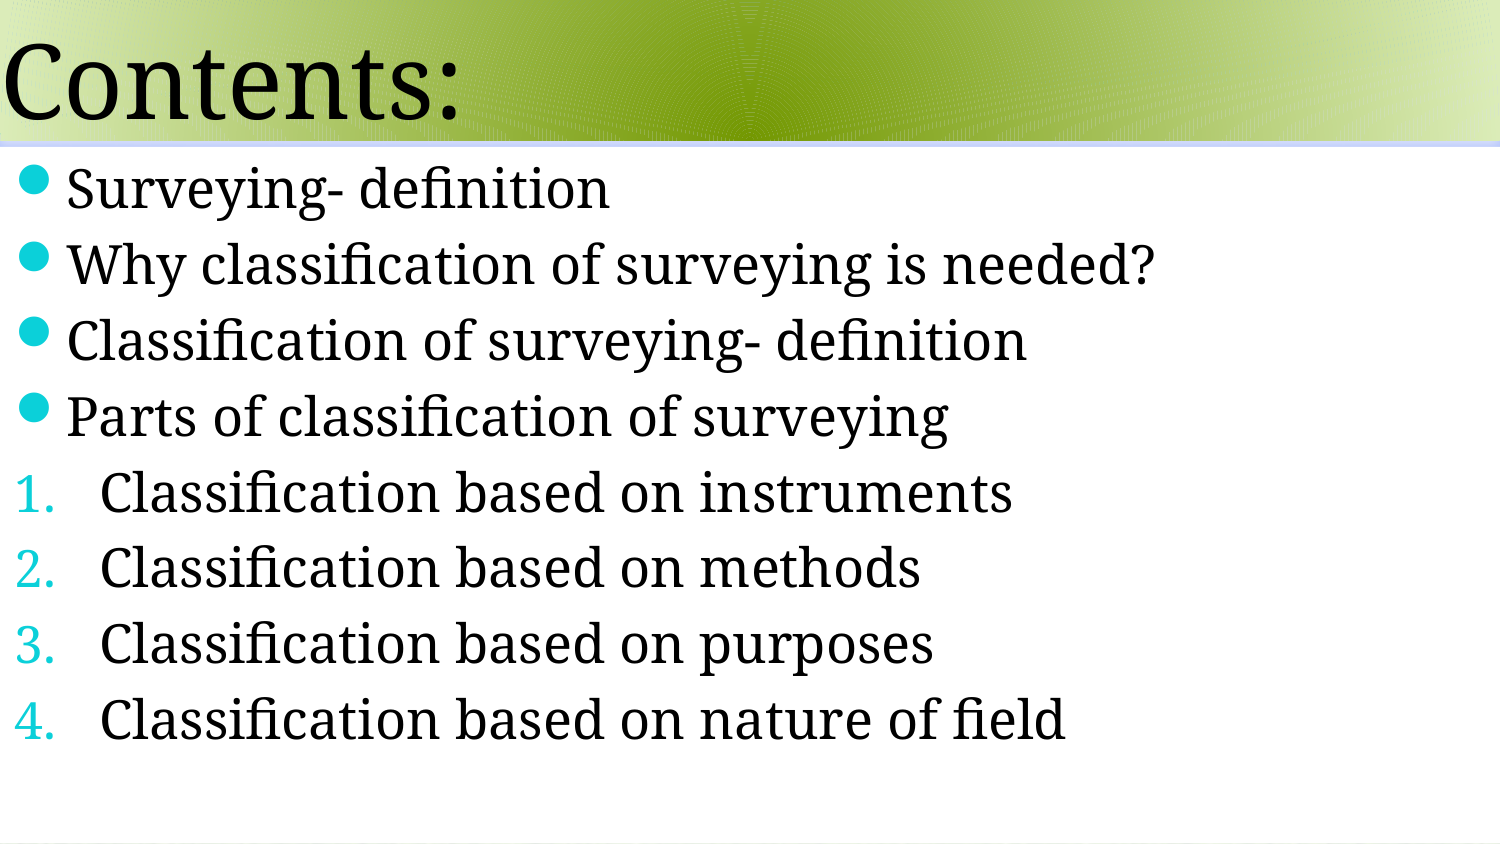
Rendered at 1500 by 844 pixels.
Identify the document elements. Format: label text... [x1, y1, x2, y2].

list Surveying- definition Why classification of surveying is needed? Classification of surveying- definition Parts of classification of surveying Classification based on instruments Classification based on methods Classification based on purposes Classification based on nature of field [0, 146, 1500, 844]
title Contents: [0, 0, 1500, 141]
